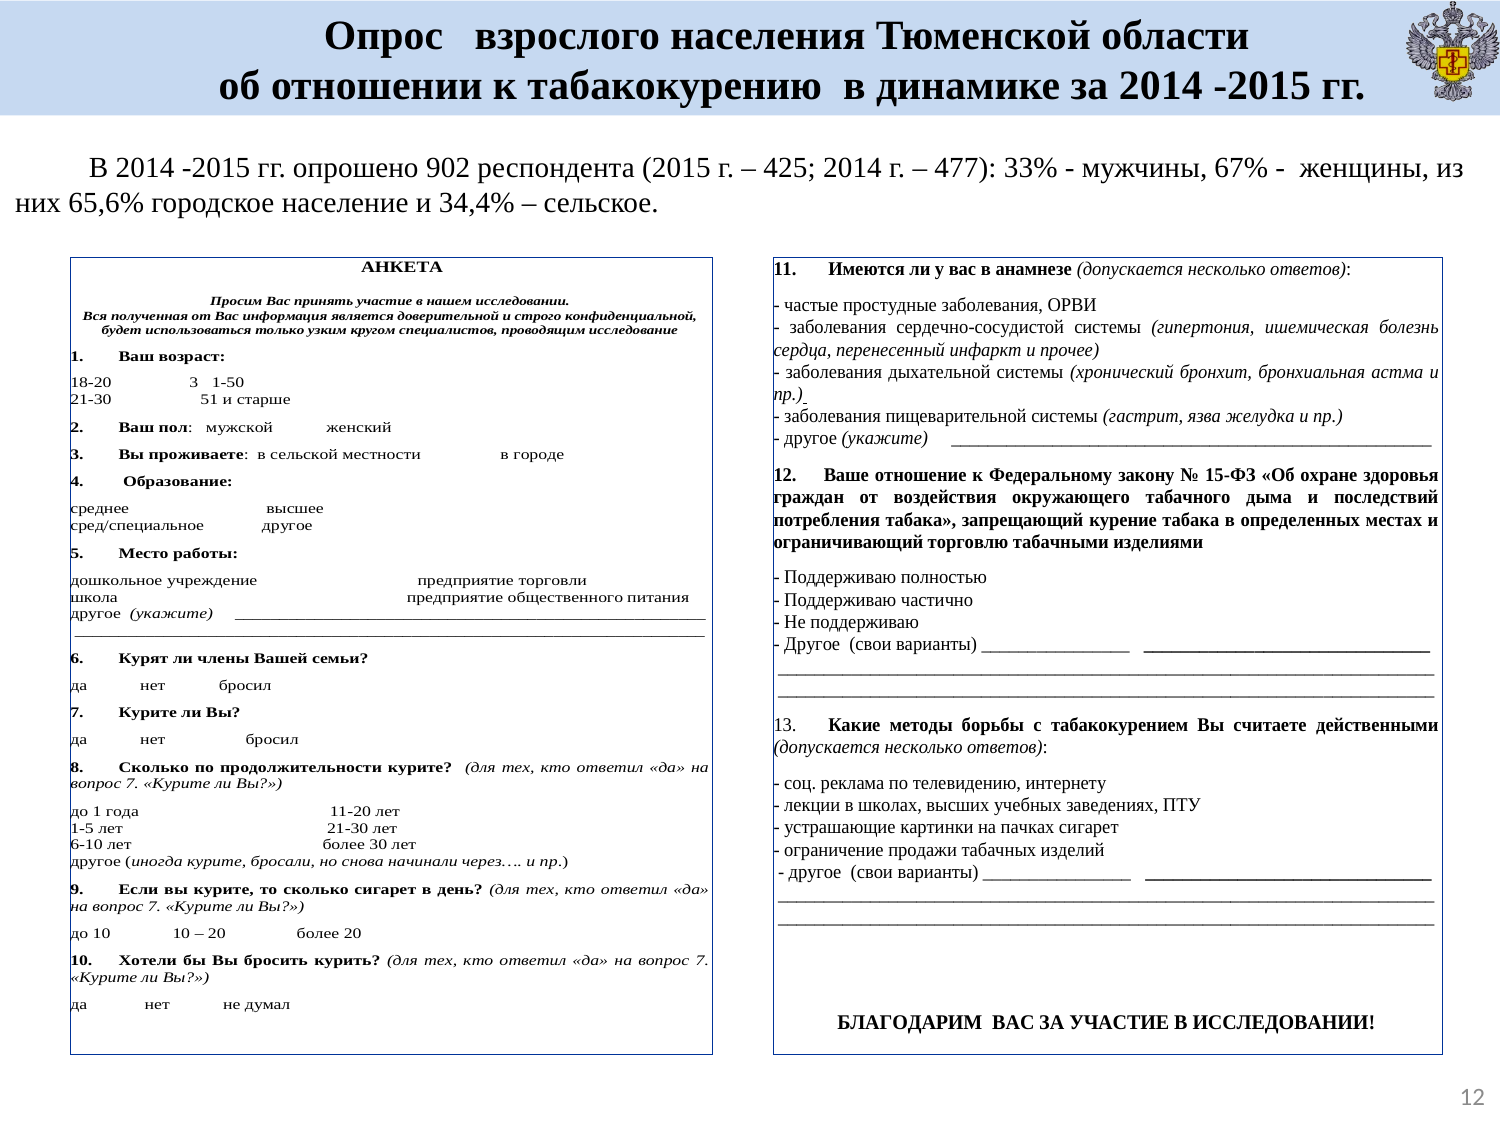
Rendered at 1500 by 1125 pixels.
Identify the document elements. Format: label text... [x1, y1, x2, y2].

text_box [773, 257, 1444, 1055]
text_box Опрос взрослого населения Тюменской области об отношении к табакокурению в динамике за 2014 -2015 гг. [0, 0, 1500, 116]
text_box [70, 257, 714, 1055]
picture [1406, 0, 1500, 104]
slide_number 12 [1125, 1066, 1500, 1125]
text_box В 2014 -2015 гг. опрошено 902 респондента (2015 г. – 425; 2014 г. – 477): 33% - мужчины, 67% - женщины, из них 65,6% городское население и 34,4% – сельское. [0, 141, 1500, 226]
